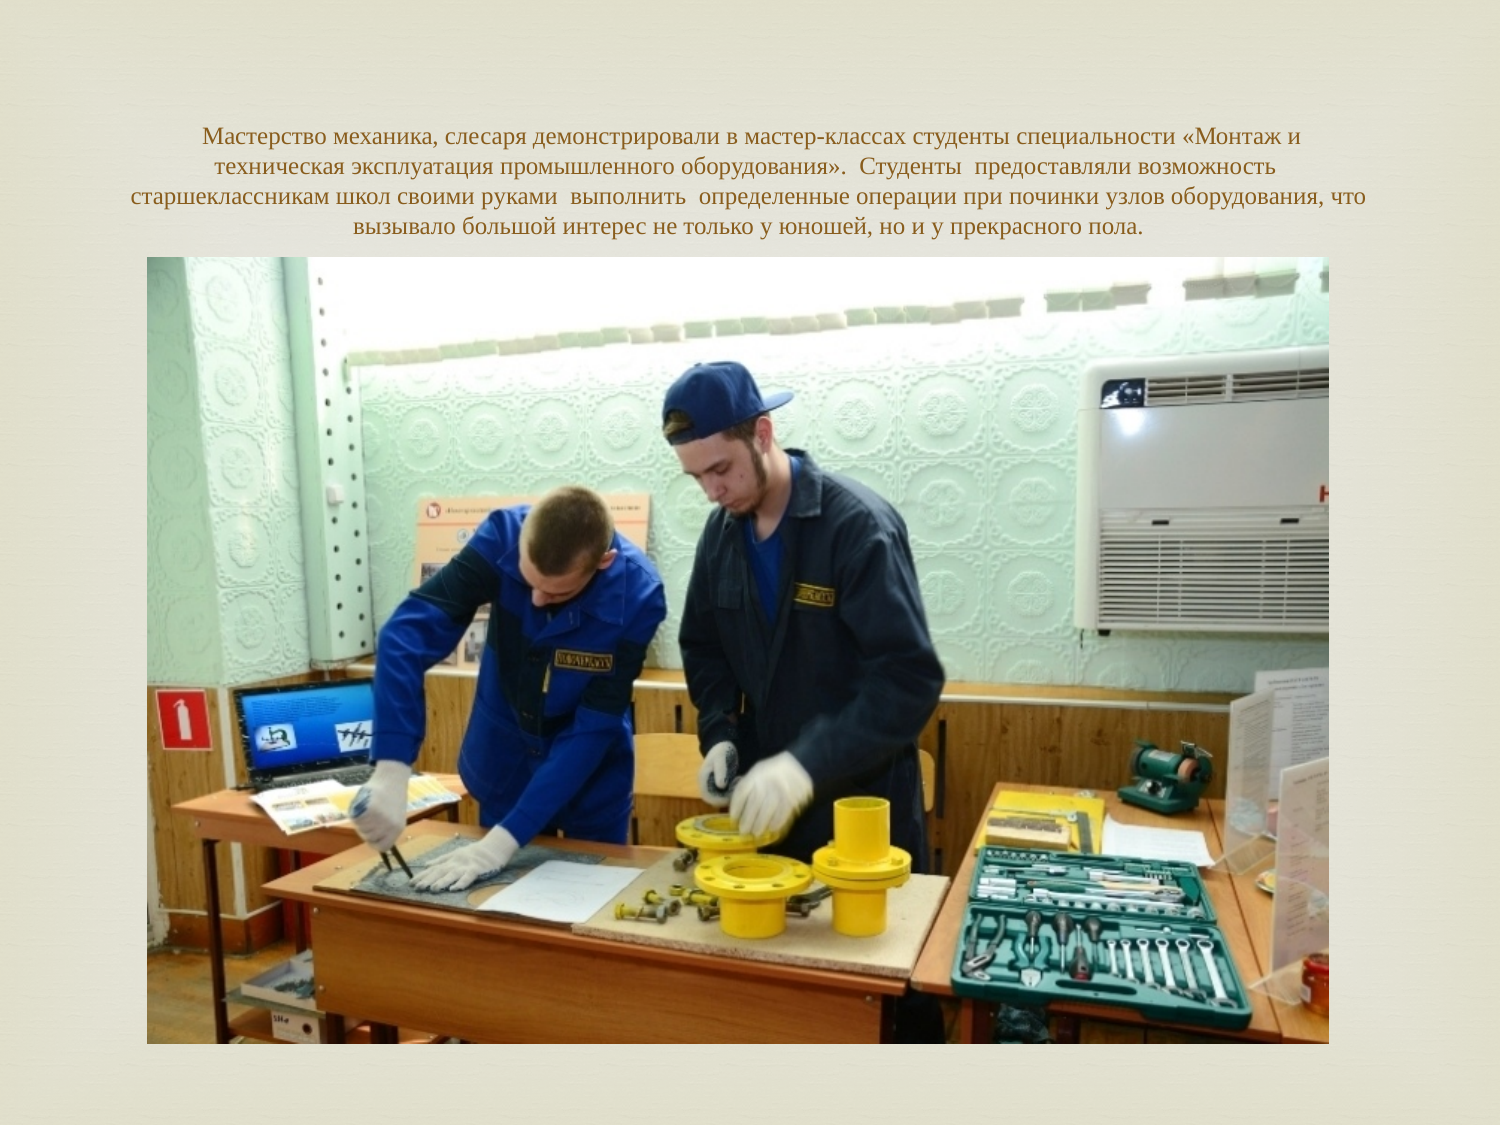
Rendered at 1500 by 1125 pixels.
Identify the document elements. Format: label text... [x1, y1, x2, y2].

title Мастерство механика, слесаря демонстрировали в мастер-классах студенты специальности «Монтаж и техническая эксплуатация промышленного оборудования». Студенты предоставляли возможность старшеклассникам школ своими руками выполнить определенные операции при починки узлов оборудования, что вызывало большой интерес не только у юношей, но и у прекрасного пола. [112, 93, 1386, 267]
picture [146, 256, 1330, 1044]
